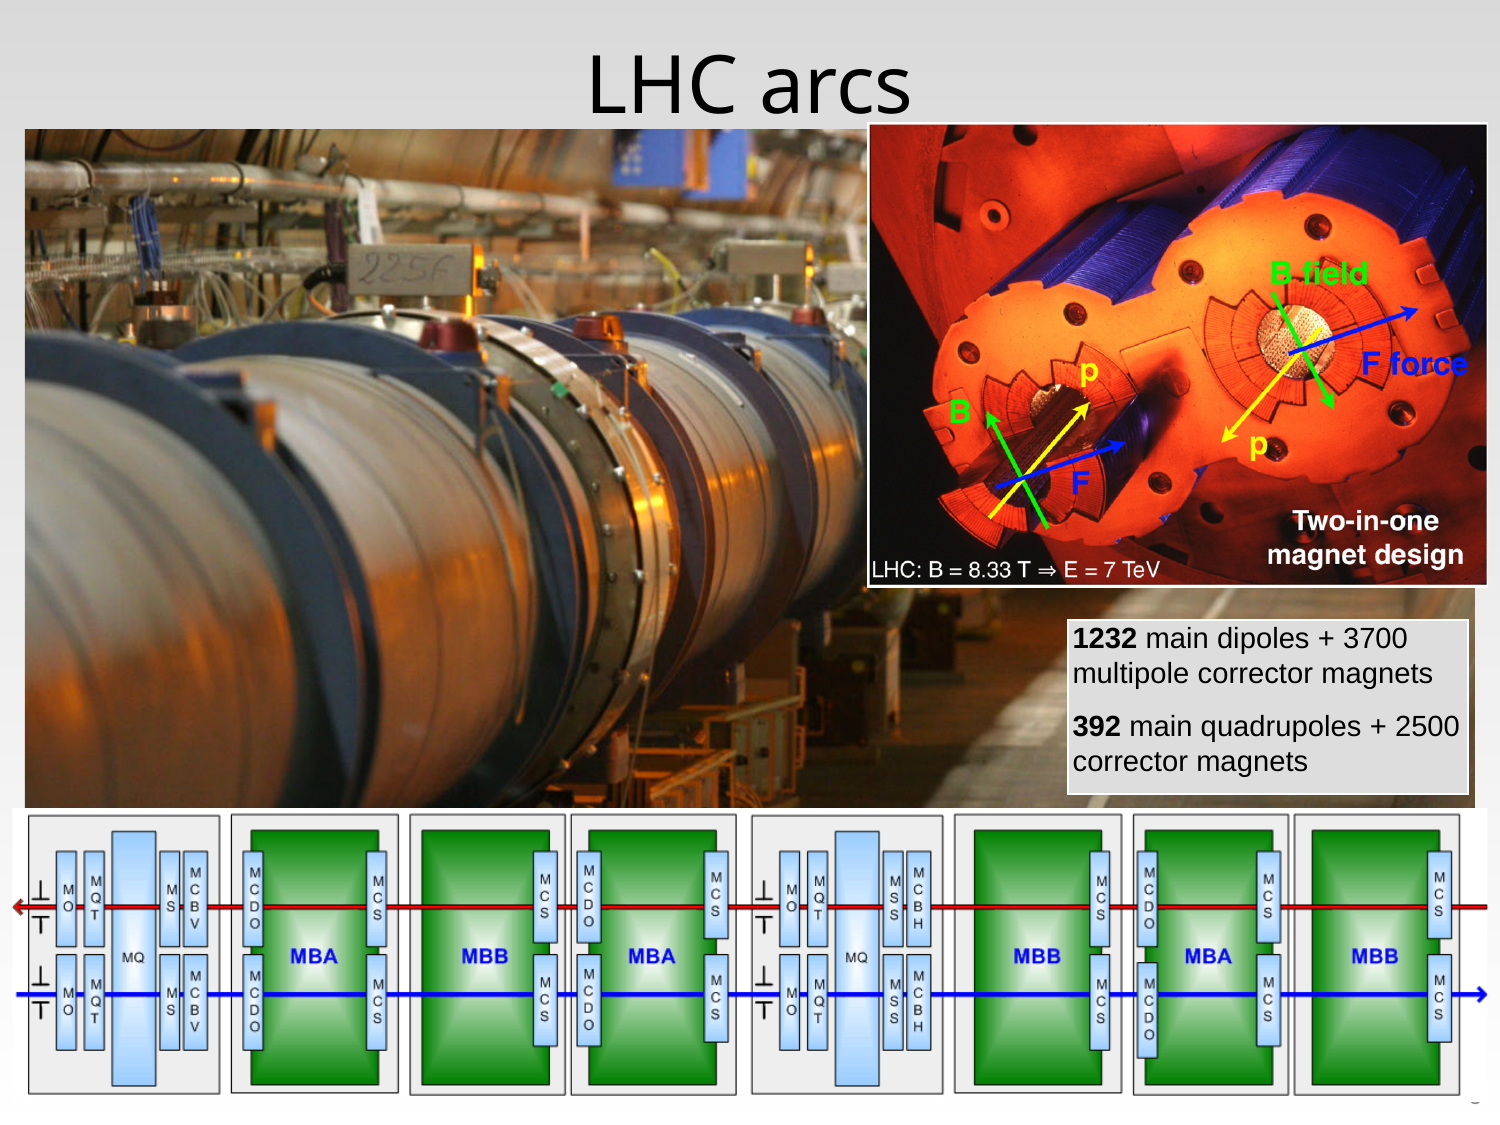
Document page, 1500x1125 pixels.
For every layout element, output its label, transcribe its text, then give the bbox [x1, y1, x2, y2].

picture [12, 122, 1489, 1102]
title LHC arcs [75, 24, 1425, 127]
slide_number 5 [1147, 1065, 1498, 1125]
